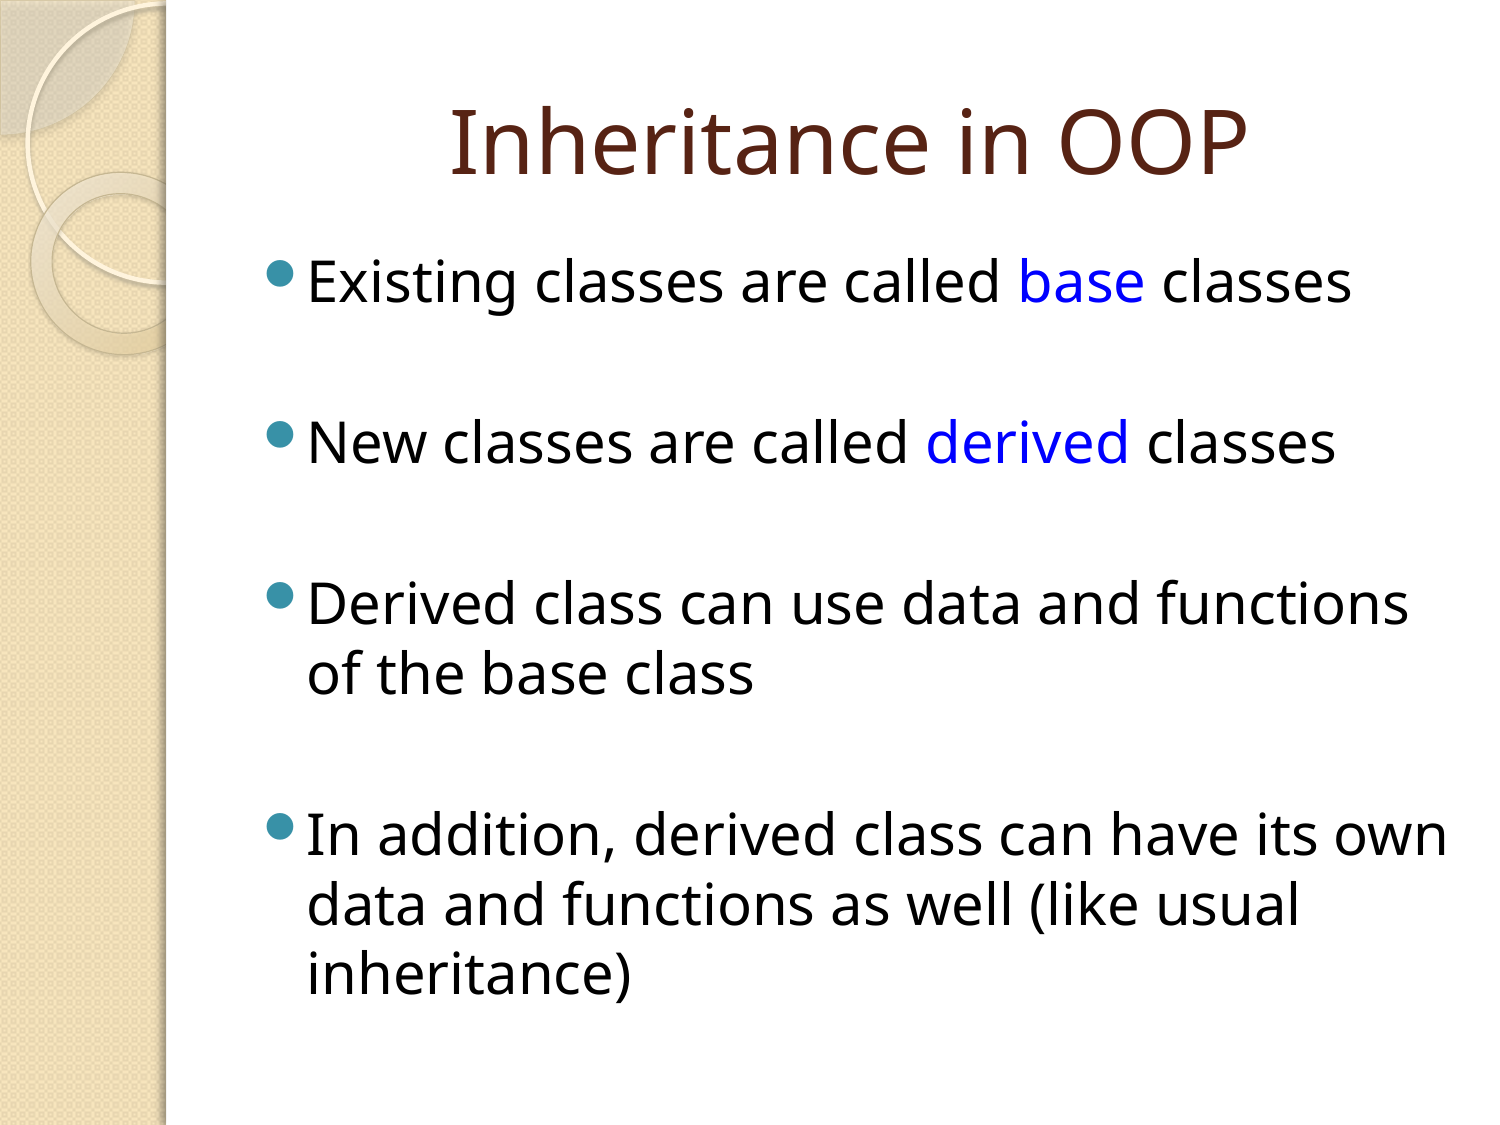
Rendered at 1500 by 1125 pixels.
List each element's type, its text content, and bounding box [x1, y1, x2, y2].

title Inheritance in OOP [235, 45, 1466, 233]
list Existing classes are called base classes New classes are called derived classes Derived class can use data and functions of the base class In addition, derived class can have its own data and functions as well (like usual inheritance) [235, 237, 1466, 1025]
